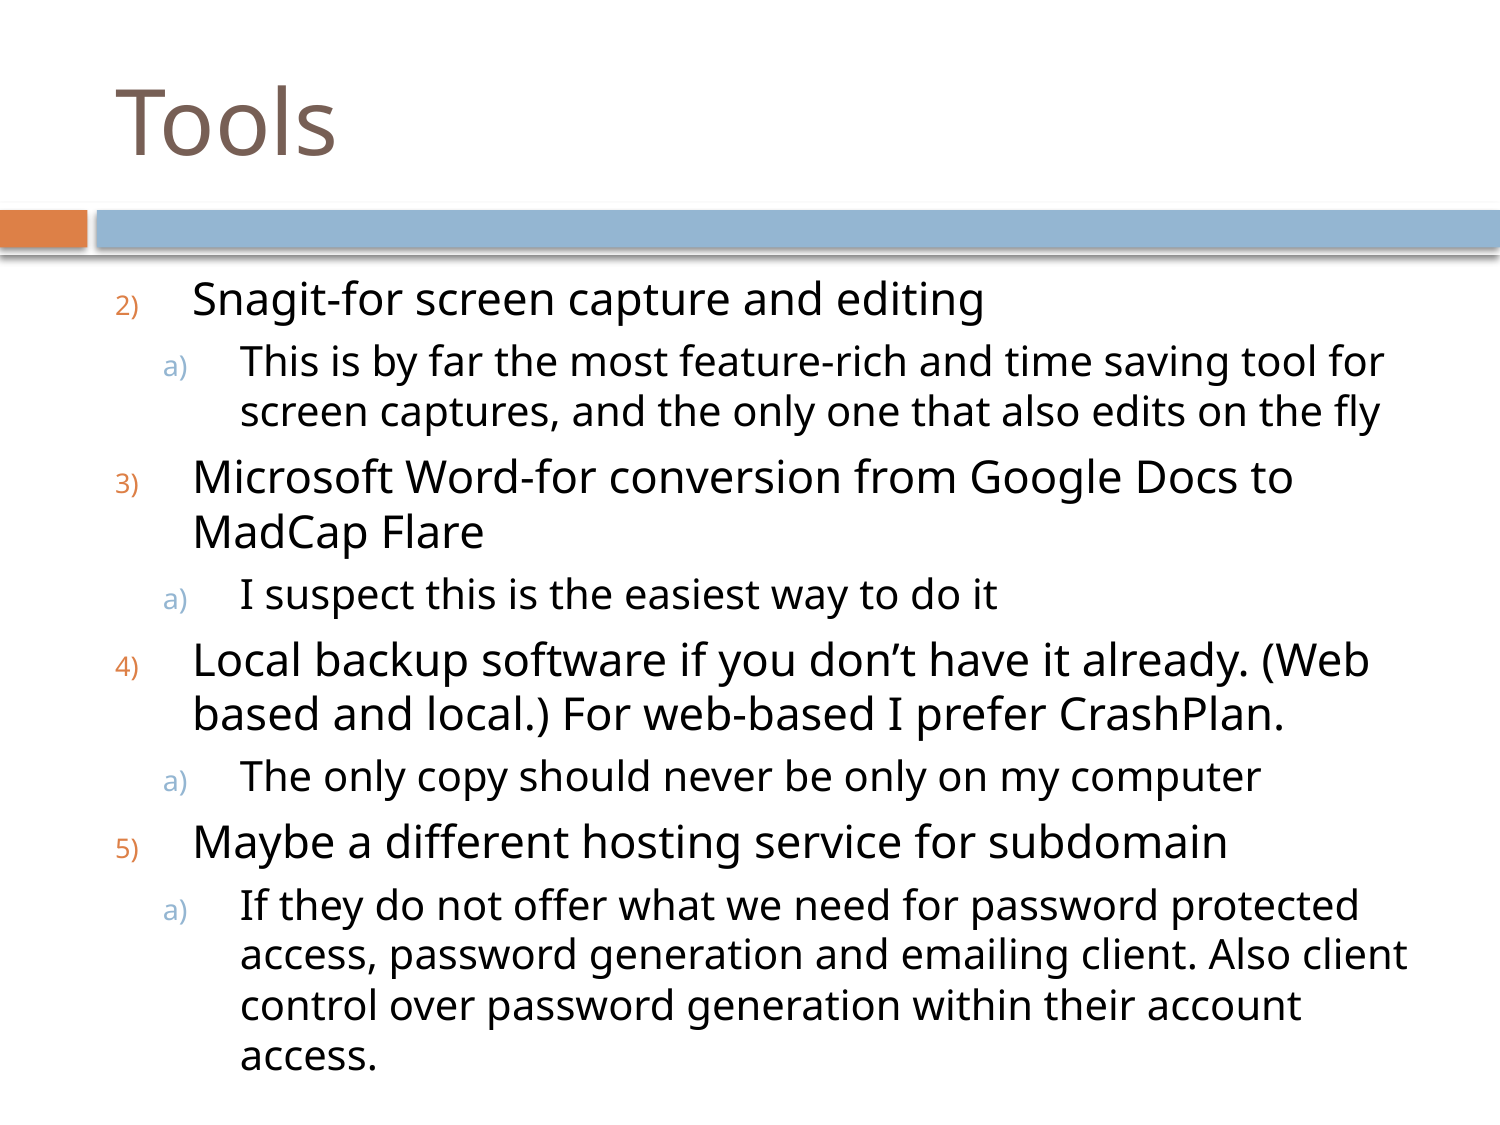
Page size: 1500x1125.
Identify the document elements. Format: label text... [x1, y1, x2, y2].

list Snagit-for screen capture and editing This is by far the most feature-rich and time saving tool for screen captures, and the only one that also edits on the fly Microsoft Word-for conversion from Google Docs to MadCap Flare I suspect this is the easiest way to do it Local backup software if you don’t have it already. (Web based and local.) For web-based I prefer CrashPlan. The only copy should never be only on my computer Maybe a different hosting service for subdomain If they do not offer what we need for password protected access, password generation and emailing client. Also client control over password generation within their account access. [100, 262, 1438, 1100]
title Tools [100, 37, 1438, 200]
